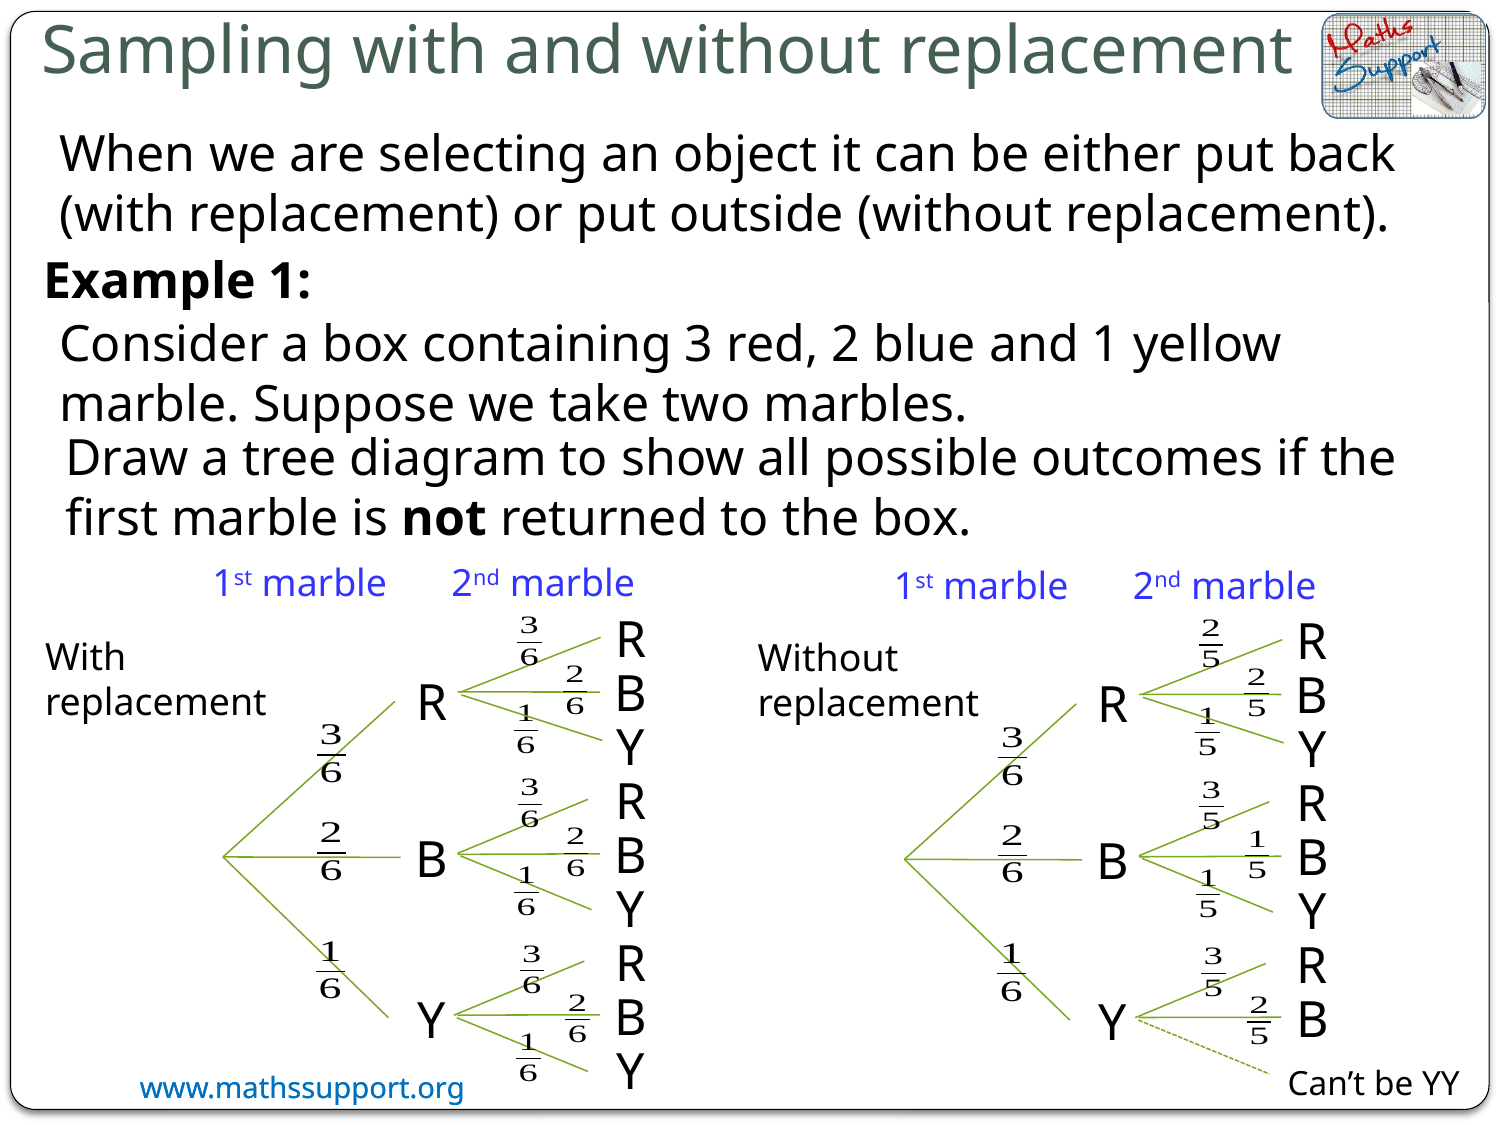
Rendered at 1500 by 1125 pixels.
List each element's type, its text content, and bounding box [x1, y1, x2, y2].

text_box Y [1283, 872, 1342, 926]
text_box [1324, 11, 1488, 113]
picture [1321, 95, 1486, 119]
text_box Sampling with and without replacement [26, 0, 1377, 95]
text_box R [600, 923, 662, 999]
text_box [1137, 1019, 1270, 1075]
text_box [1141, 858, 1274, 913]
text_box R [401, 662, 455, 738]
text_box B [400, 819, 454, 895]
text_box B [1082, 822, 1135, 898]
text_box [1135, 963, 1266, 1018]
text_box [460, 855, 592, 910]
text_box R [1282, 764, 1343, 840]
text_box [459, 637, 601, 691]
text_box Y [602, 1031, 661, 1107]
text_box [222, 701, 396, 855]
text_box Y [402, 980, 450, 1056]
text_box B [1286, 656, 1344, 732]
text_box Consider a box containing 3 red, 2 blue and 1 yellow marble. Suppose we take two marbles. [44, 303, 1478, 439]
text_box R [600, 761, 662, 837]
text_box 2nd marble [436, 551, 761, 612]
text_box 1st marble [197, 551, 436, 612]
text_box B [1281, 818, 1344, 894]
text_box When we are selecting an object it can be either put back (with replacement) or put outside (without replacement). [44, 114, 1478, 249]
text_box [461, 694, 603, 741]
text_box R [1281, 926, 1343, 1002]
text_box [1138, 801, 1270, 856]
text_box [135, 1074, 418, 1109]
text_box Y [1283, 710, 1342, 764]
text_box R [1282, 615, 1343, 656]
text_box 2nd marble [1118, 554, 1443, 615]
text_box Y [1084, 983, 1132, 1059]
text_box Draw a tree diagram to show all possible outcomes if the first marble is not returned to the box. [50, 418, 1425, 554]
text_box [904, 703, 1077, 857]
text_box Without replacement [742, 626, 1042, 731]
text_box With replacement [30, 625, 329, 731]
text_box Example 1: [28, 241, 327, 317]
text_box Can’t be YY [1272, 1054, 1492, 1109]
text_box R [1083, 665, 1136, 740]
text_box Y [602, 707, 661, 761]
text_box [904, 859, 1070, 1021]
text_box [453, 960, 585, 1016]
text_box B [599, 815, 663, 891]
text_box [1141, 640, 1282, 694]
text_box R [600, 612, 662, 654]
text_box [456, 1017, 589, 1072]
text_box B [599, 977, 663, 1053]
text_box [457, 799, 589, 854]
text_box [222, 856, 389, 1018]
text_box B [1281, 980, 1344, 1054]
text_box Y [602, 869, 661, 923]
text_box 1st marble [879, 554, 1118, 615]
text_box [1142, 696, 1284, 744]
text_box B [606, 654, 662, 729]
